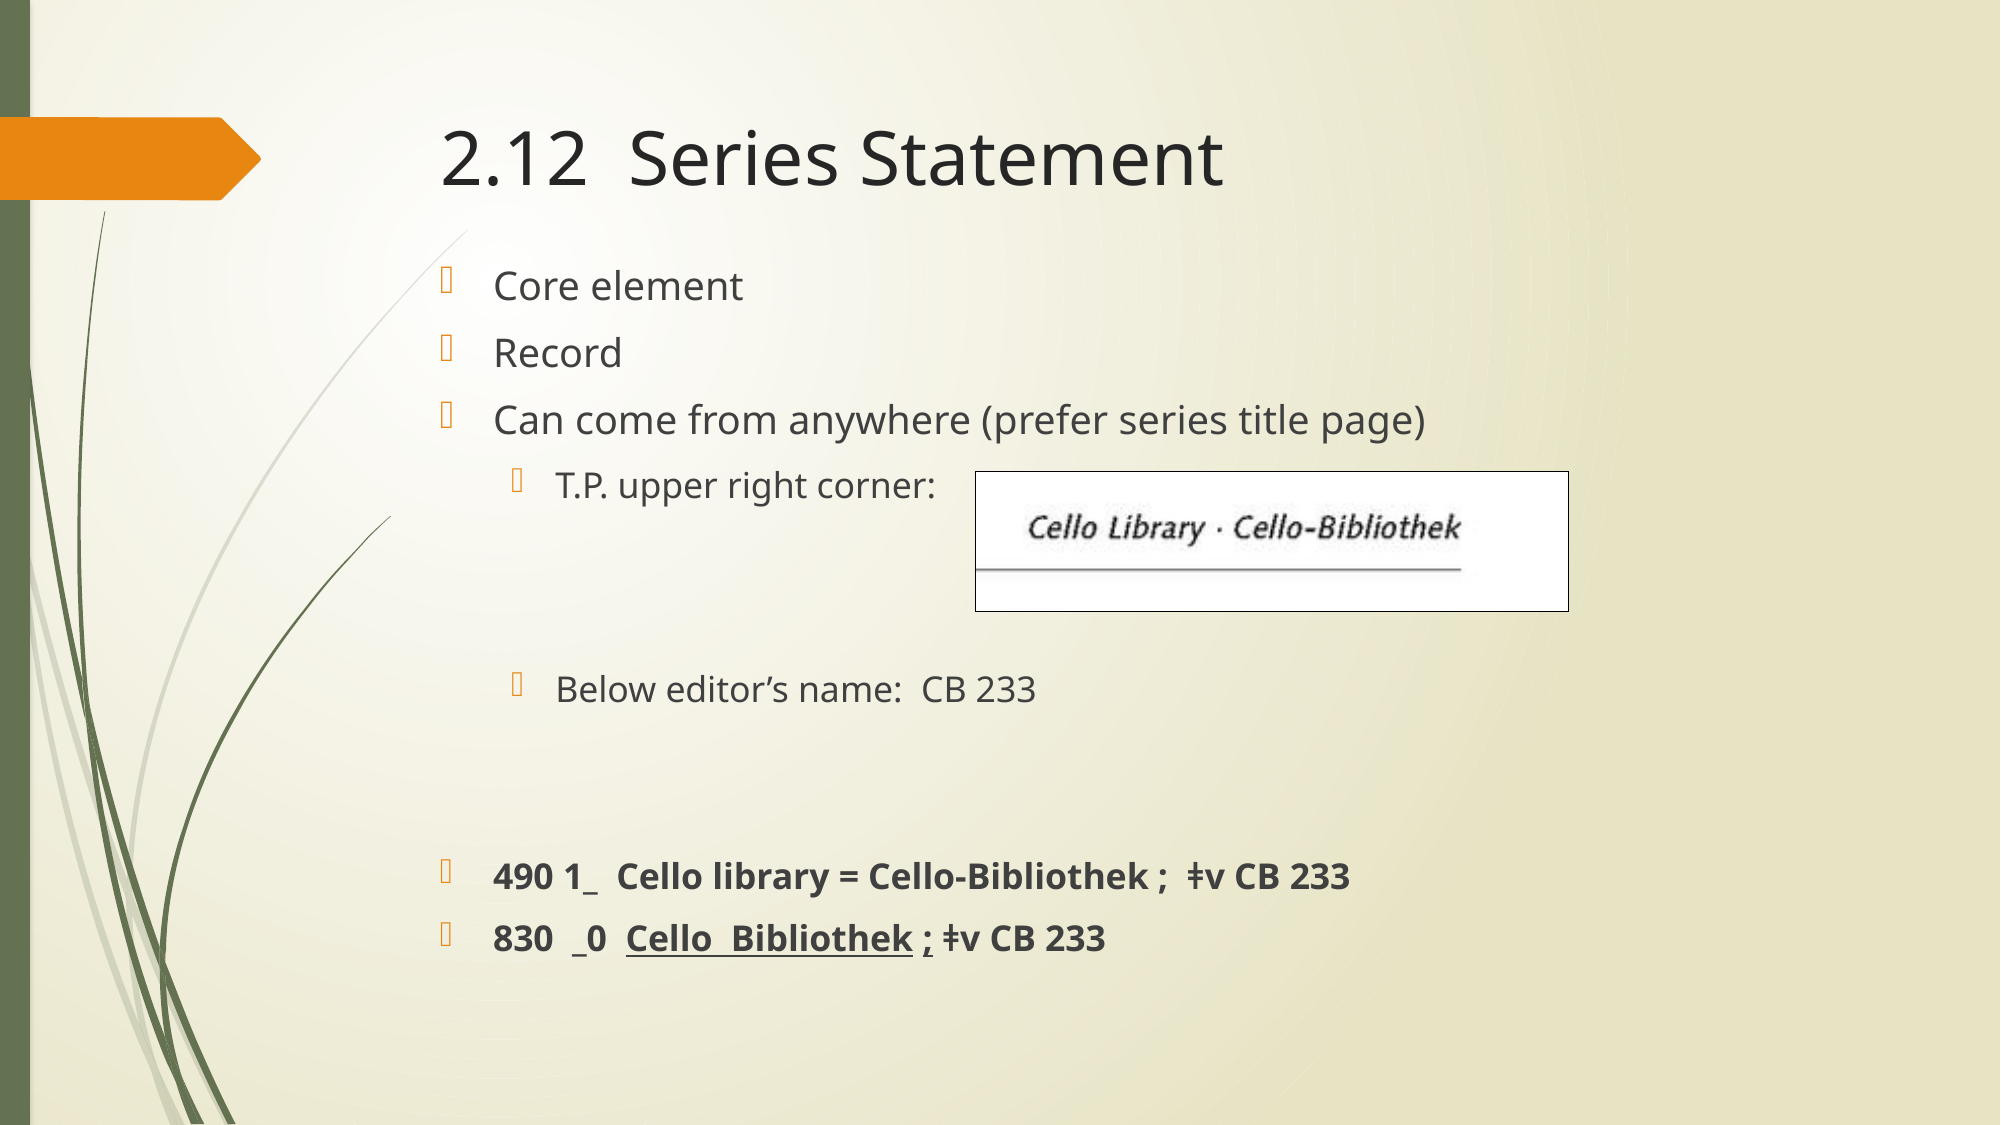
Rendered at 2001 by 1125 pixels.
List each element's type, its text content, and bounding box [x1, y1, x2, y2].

list Core element Record Can come from anywhere (prefer series title page) T.P. upper right corner: Below editor’s name: CB 233 490 1_ Cello library = Cello-Bibliothek ; ǂv CB 233 830 _0 Cello Bibliothek ; ǂv CB 233 [424, 252, 1888, 970]
picture [974, 471, 1569, 612]
title 2.12 Series Statement [425, 102, 1888, 252]
